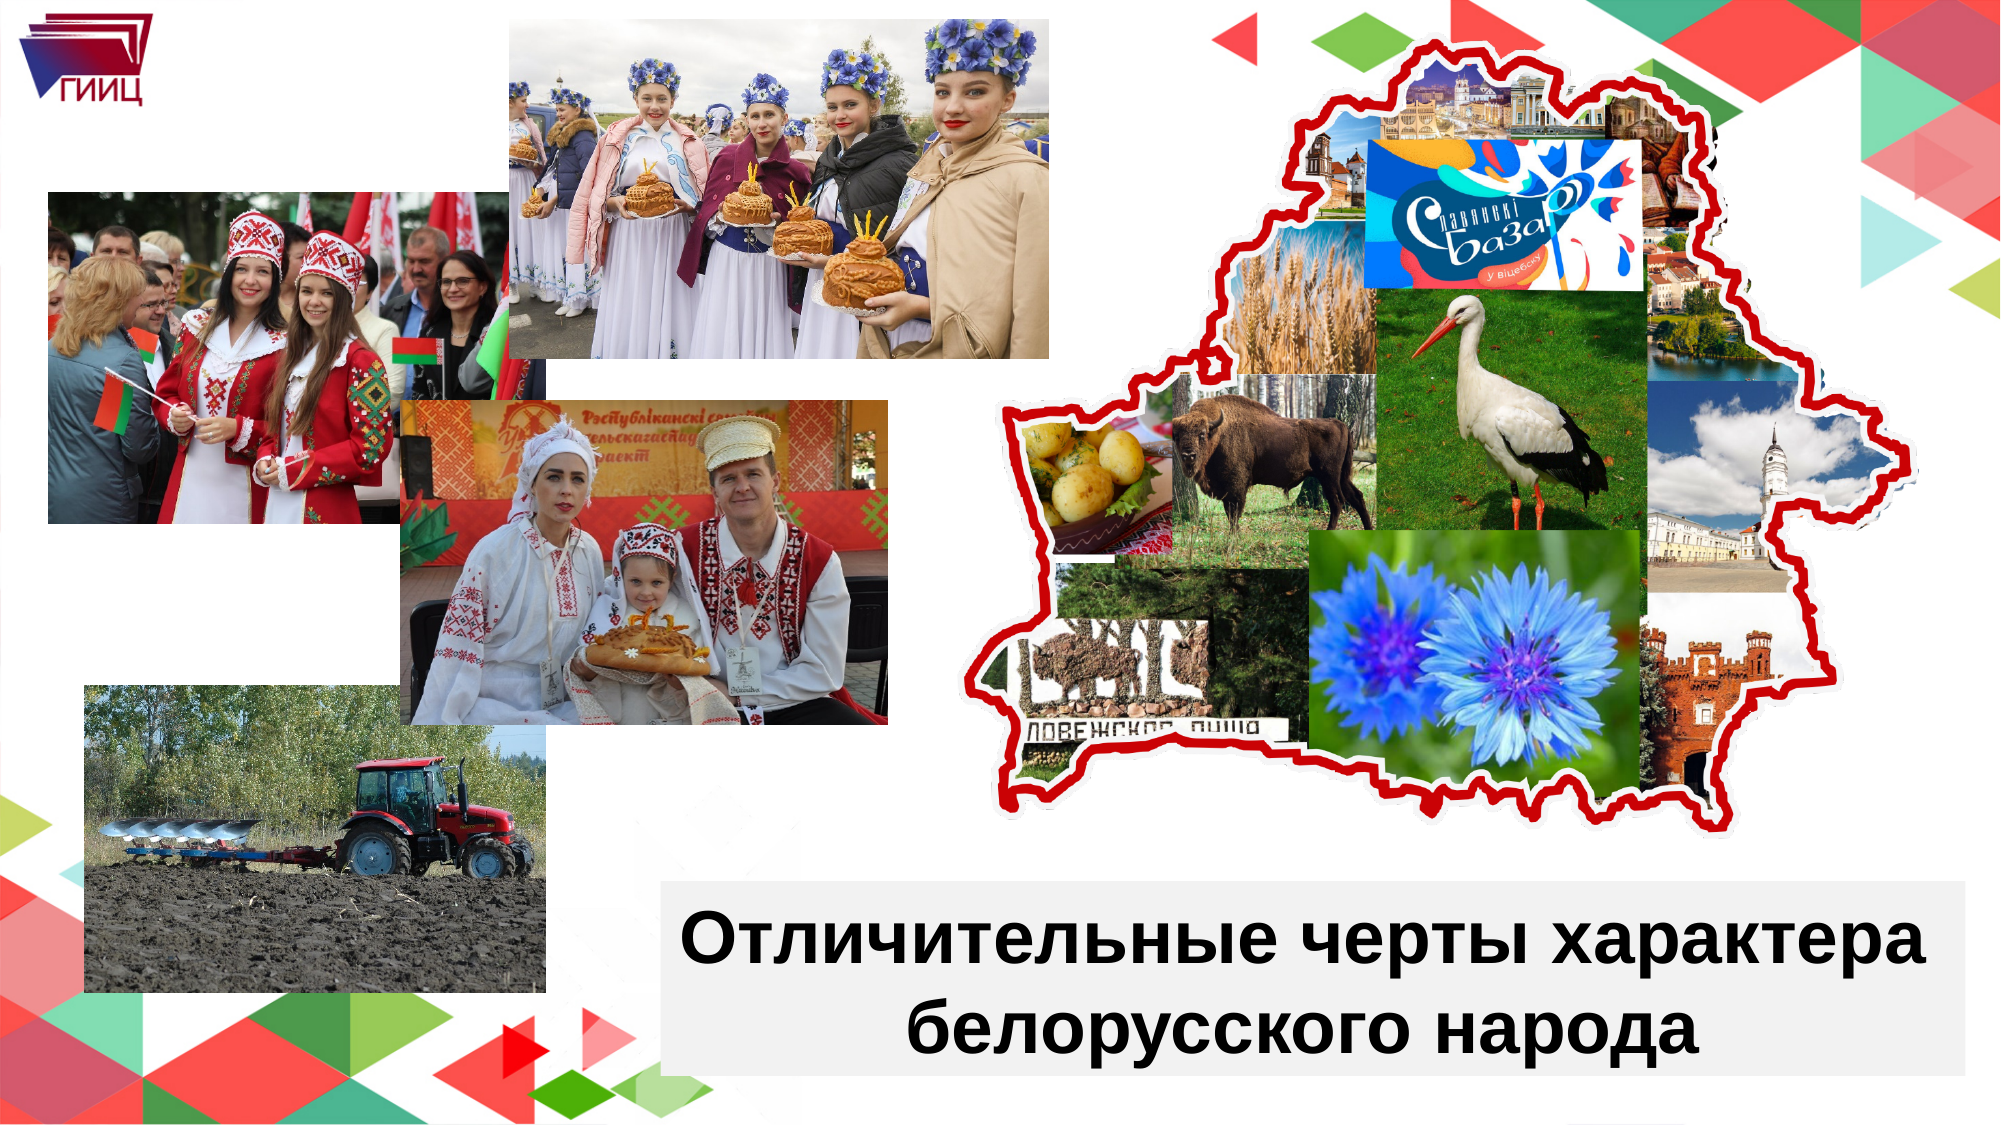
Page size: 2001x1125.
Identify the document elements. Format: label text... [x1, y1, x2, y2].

text_box Отличительные черты характера белорусского народа [660, 881, 1966, 1076]
picture [0, 0, 2001, 1125]
